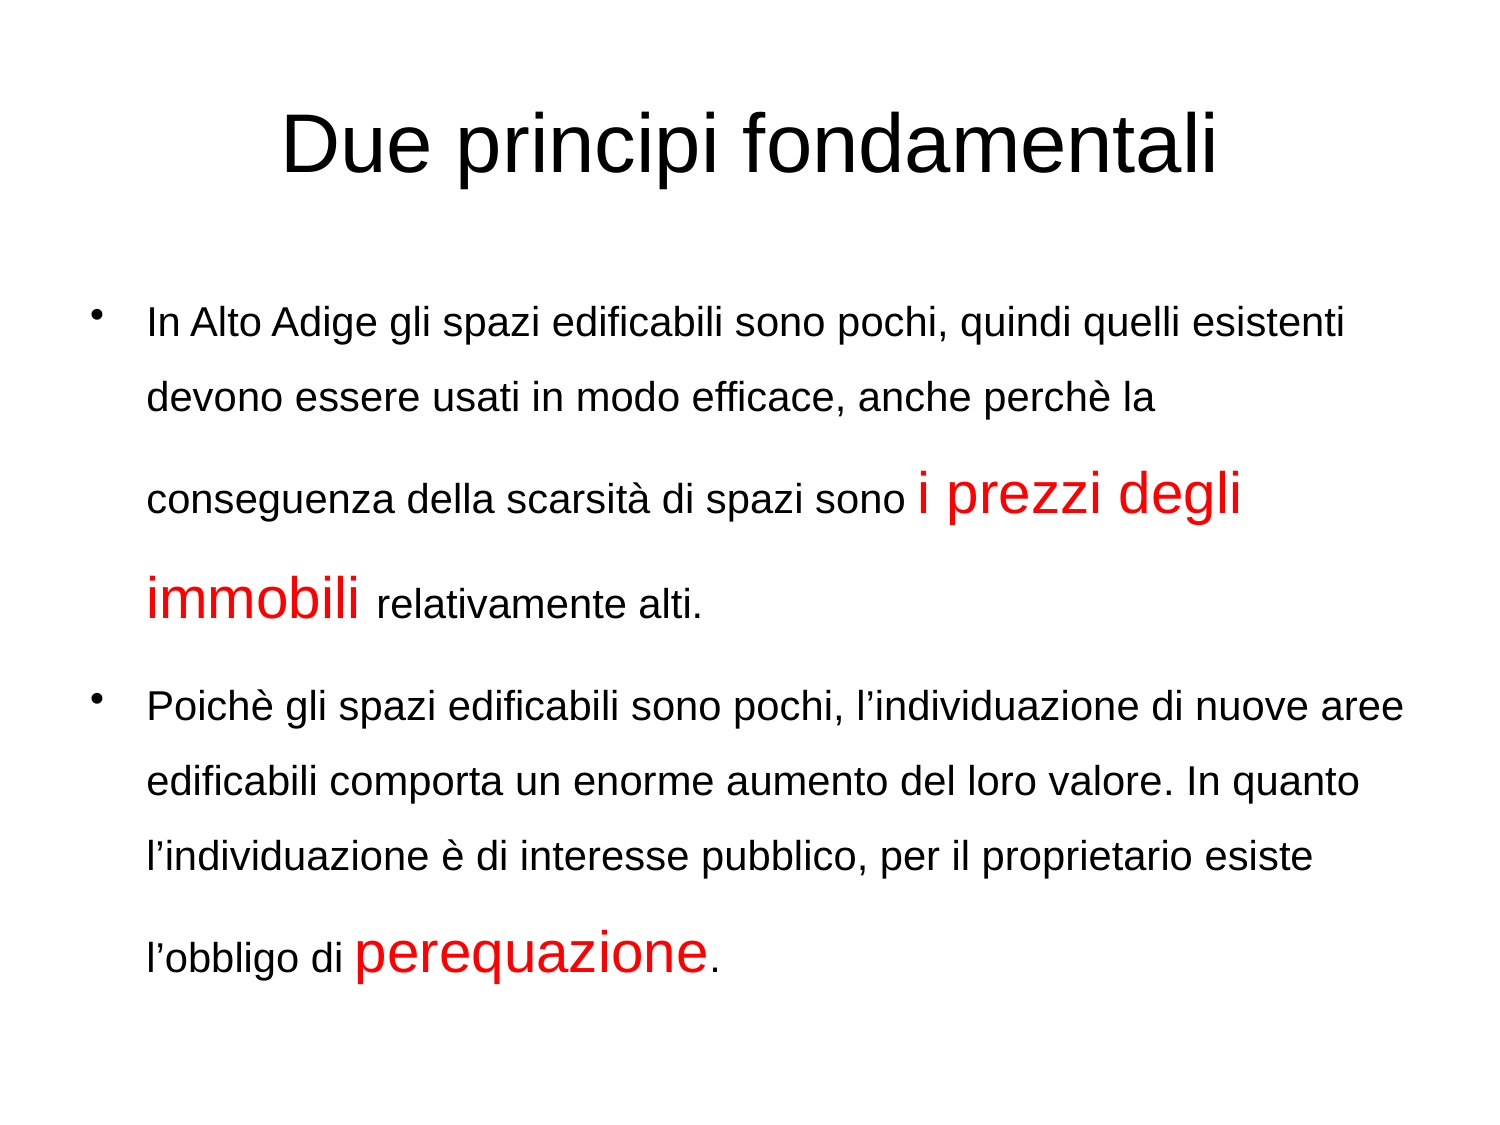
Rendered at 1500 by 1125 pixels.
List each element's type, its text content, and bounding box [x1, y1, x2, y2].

title Due principi fondamentali [74, 44, 1426, 233]
list In Alto Adige gli spazi edificabili sono pochi, quindi quelli esistenti devono essere usati in modo efficace, anche perchè la conseguenza della scarsità di spazi sono i prezzi degli immobili relativamente alti. Poichè gli spazi edificabili sono pochi, l’individuazione di nuove aree edificabili comporta un enorme aumento del loro valore. In quanto l’individuazione è di interesse pubblico, per il proprietario esiste l’obbligo di perequazione. [74, 262, 1426, 1006]
